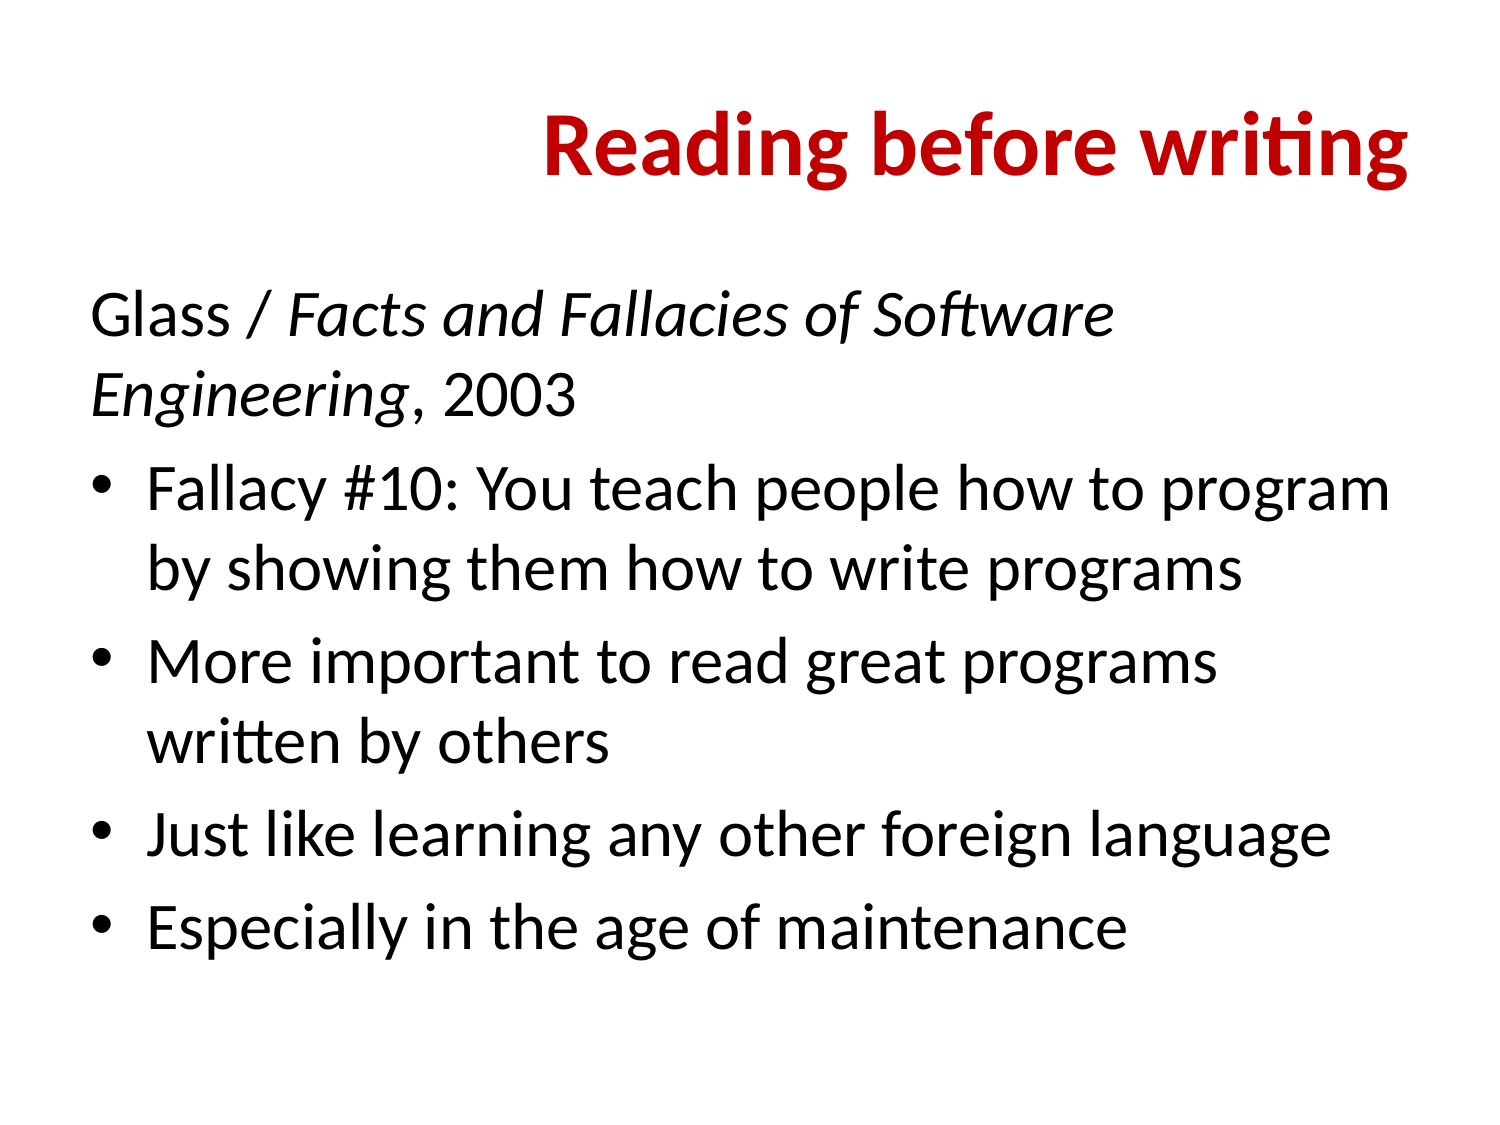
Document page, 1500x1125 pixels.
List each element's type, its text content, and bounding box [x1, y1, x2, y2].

title Reading before writing [75, 45, 1425, 233]
list Glass / Facts and Fallacies of Software Engineering, 2003 Fallacy #10: You teach people how to program by showing them how to write programs More important to read great programs written by others Just like learning any other foreign language Especially in the age of maintenance [75, 262, 1425, 1005]
